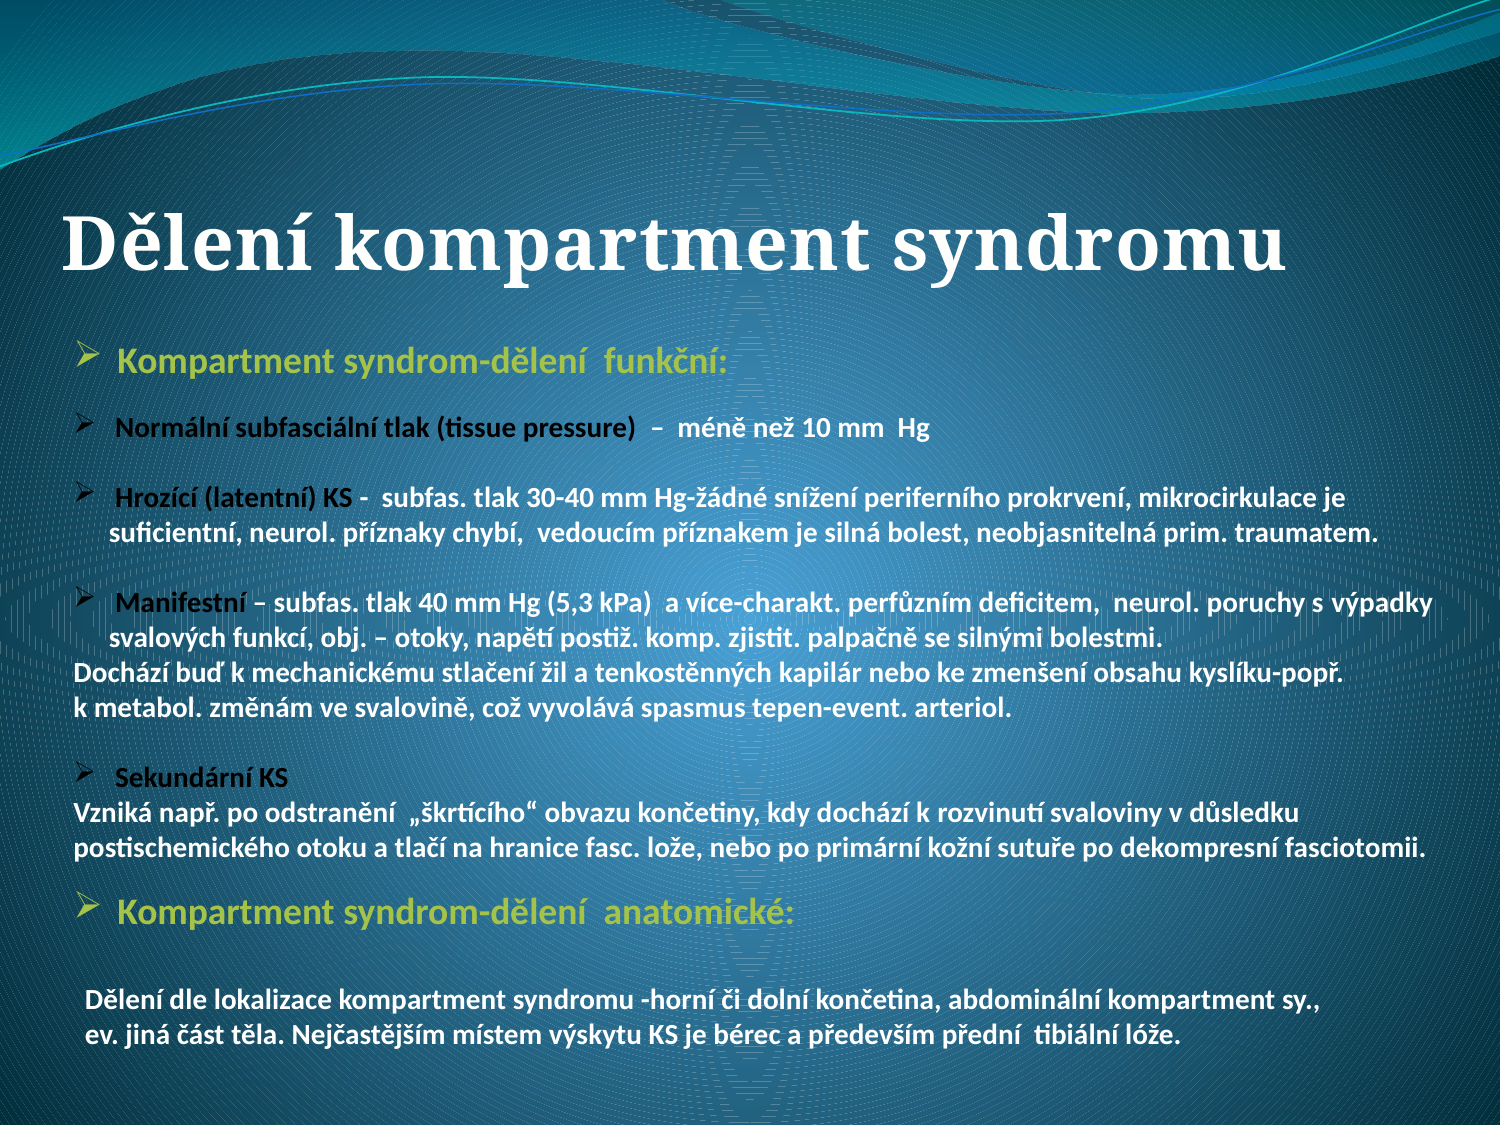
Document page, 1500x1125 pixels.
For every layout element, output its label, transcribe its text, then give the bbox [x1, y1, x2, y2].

text_box Dělení dle lokalizace kompartment syndromu -horní či dolní končetina, abdominální kompartment sy., ev. jiná část těla. Nejčastějším místem výskytu KS je bérec a především přední tibiální lóže. [70, 972, 1372, 1058]
text_box Kompartment syndrom-dělení anatomické: [58, 879, 811, 940]
text_box Normální subfasciální tlak (tissue pressure) – méně než 10 mm Hg Hrozící (latentní) KS - subfas. tlak 30-40 mm Hg-žádné snížení periferního prokrvení, mikrocirkulace je suficientní, neurol. příznaky chybí, vedoucím příznakem je silná bolest, neobjasnitelná prim. traumatem. Manifestní – subfas. tlak 40 mm Hg (5,3 kPa) a více-charakt. perfůzním deficitem, neurol. poruchy s výpadky svalových funkcí, obj. – otoky, napětí postiž. komp. zjistit. palpačně se silnými bolestmi. Dochází buď k mechanickému stlačení žil a tenkostěnných kapilár nebo ke zmenšení obsahu kyslíku-popř. k metabol. změnám ve svalovině, což vyvolává spasmus tepen-event. arteriol. Sekundární KS Vzniká např. po odstranění „škrtícího“ obvazu končetiny, kdy dochází k rozvinutí svaloviny v důsledku postischemického otoku a tlačí na hranice fasc. lože, nebo po primární kožní sutuře po dekompresní fasciotomii. [58, 401, 1477, 906]
text_box Dělení kompartment syndromu [46, 188, 1348, 293]
text_box Kompartment syndrom-dělení funkční: [58, 328, 744, 389]
